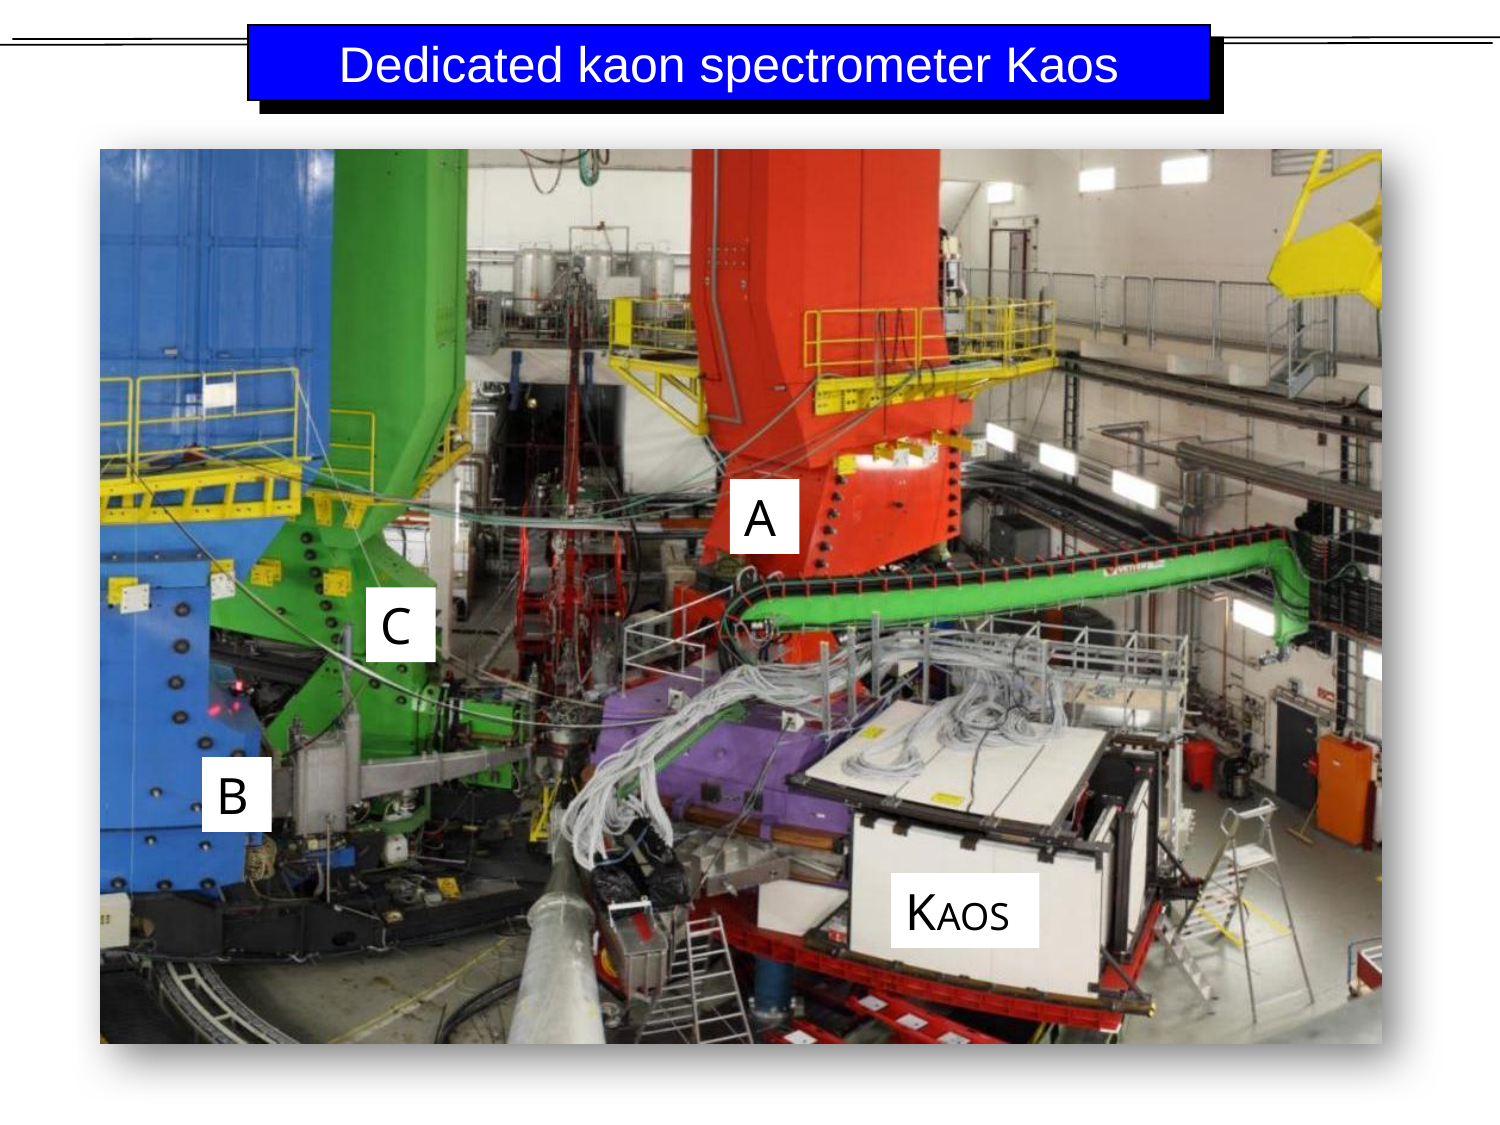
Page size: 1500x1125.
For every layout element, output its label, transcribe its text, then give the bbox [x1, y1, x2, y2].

picture [100, 149, 1382, 1045]
title Dedicated kaon spectrometer Kaos [247, 24, 1211, 101]
